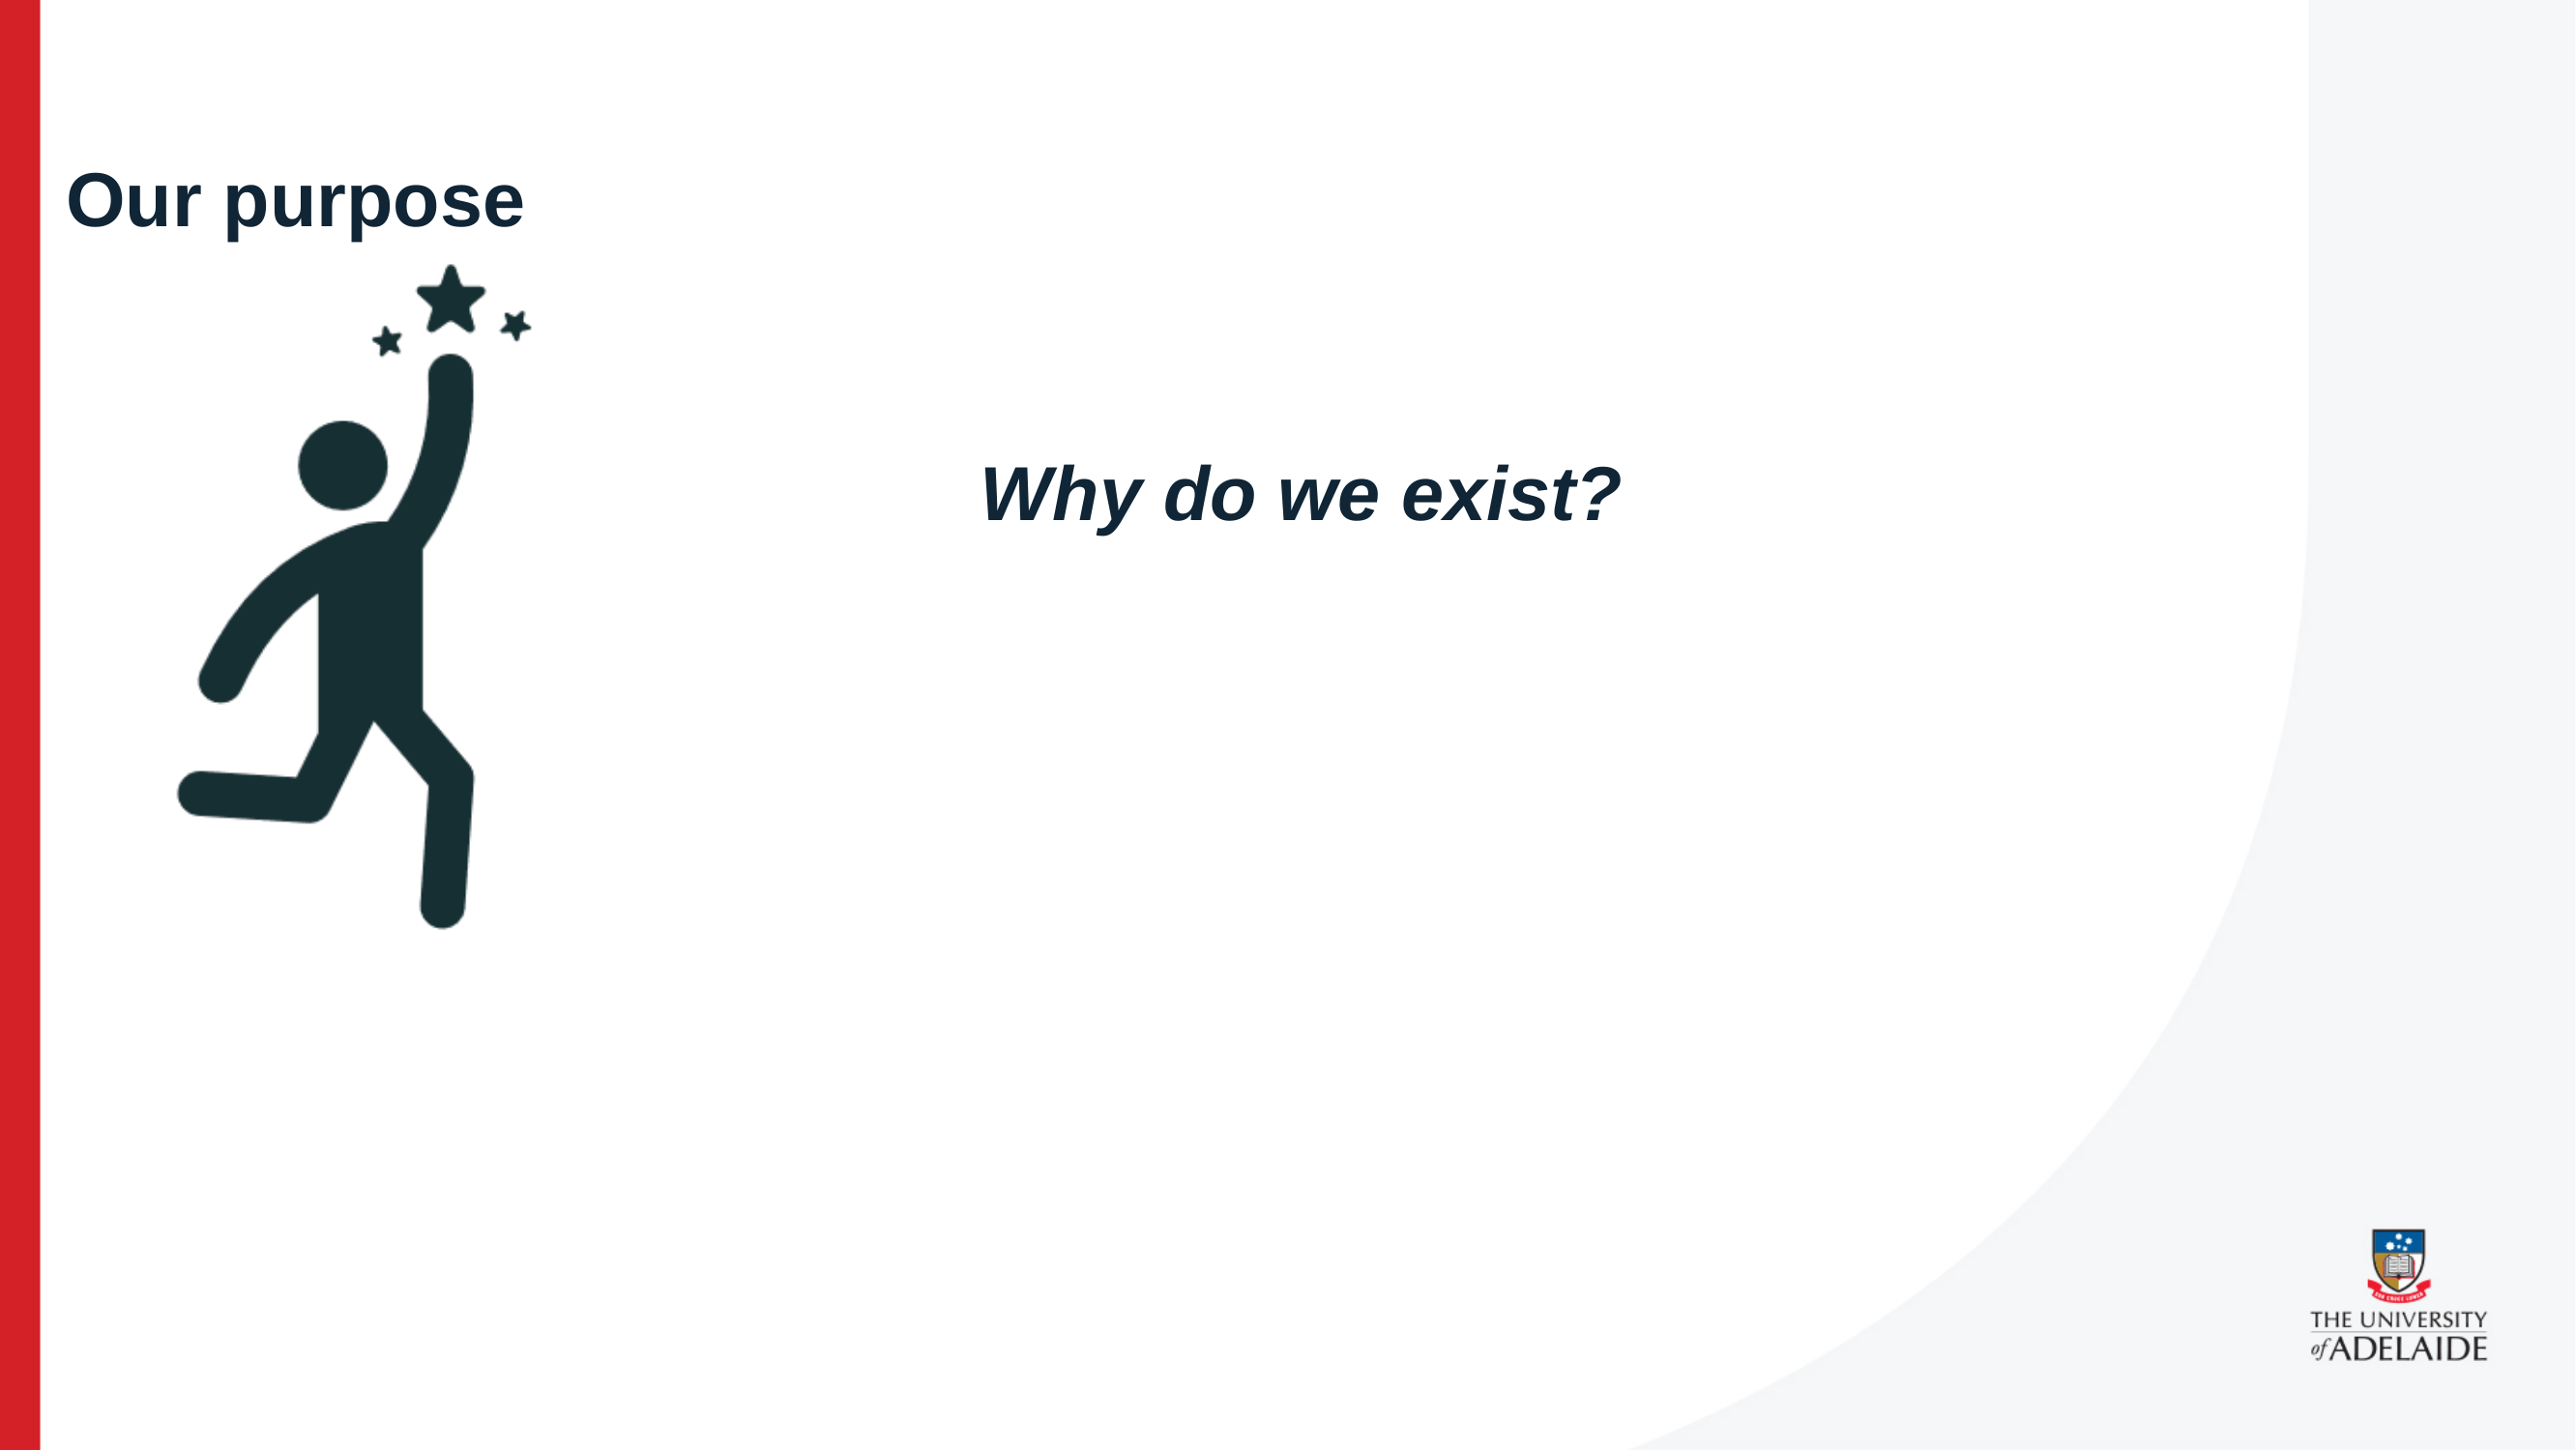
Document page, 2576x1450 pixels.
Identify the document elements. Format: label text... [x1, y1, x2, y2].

picture [0, 0, 2576, 1450]
list Why do we exist? [980, 425, 2415, 1222]
title Our purpose [66, 130, 2322, 355]
